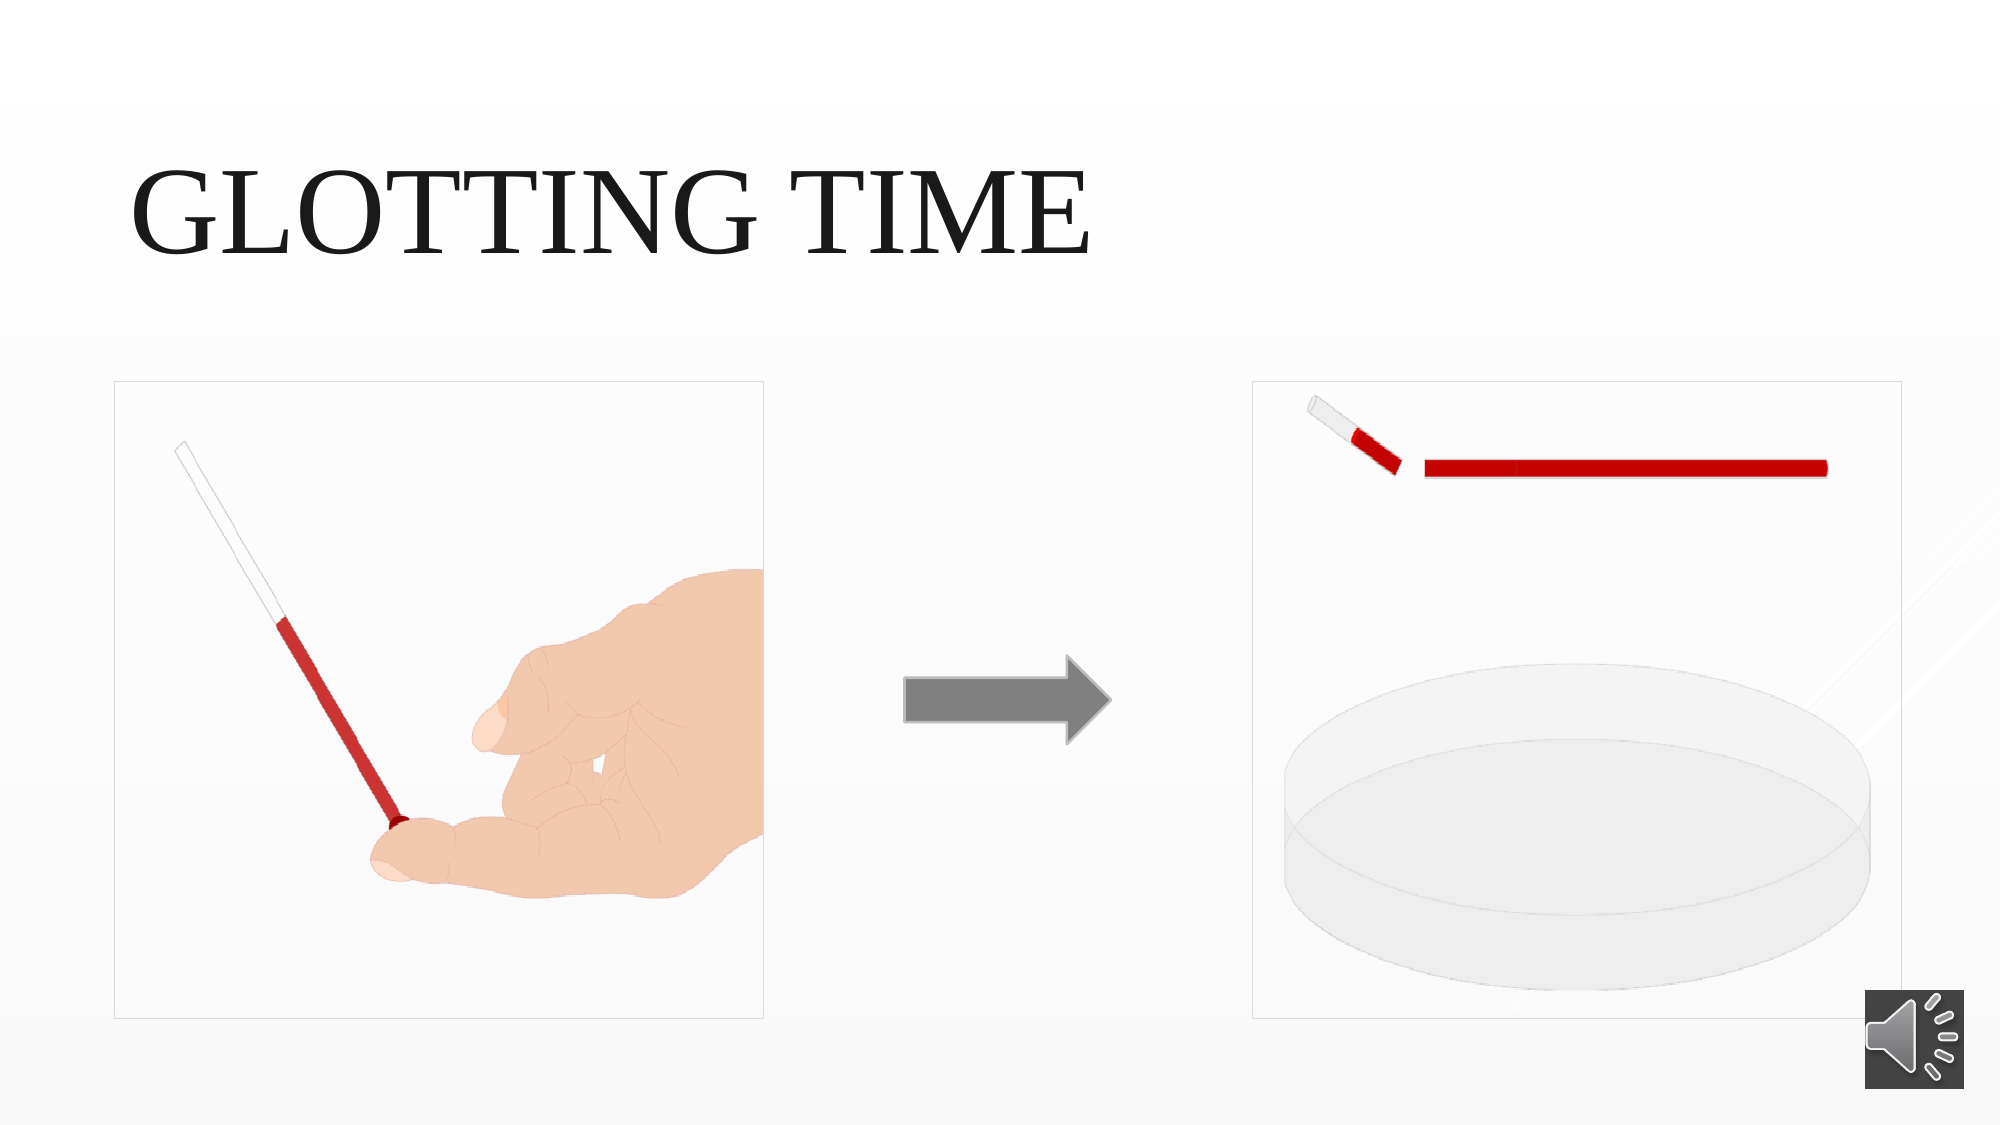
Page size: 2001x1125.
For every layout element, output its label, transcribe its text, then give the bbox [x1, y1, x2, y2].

text_box [903, 654, 1113, 746]
picture [1251, 380, 1965, 1090]
title GLOTTING TIME [114, 79, 1886, 327]
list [113, 380, 764, 1019]
